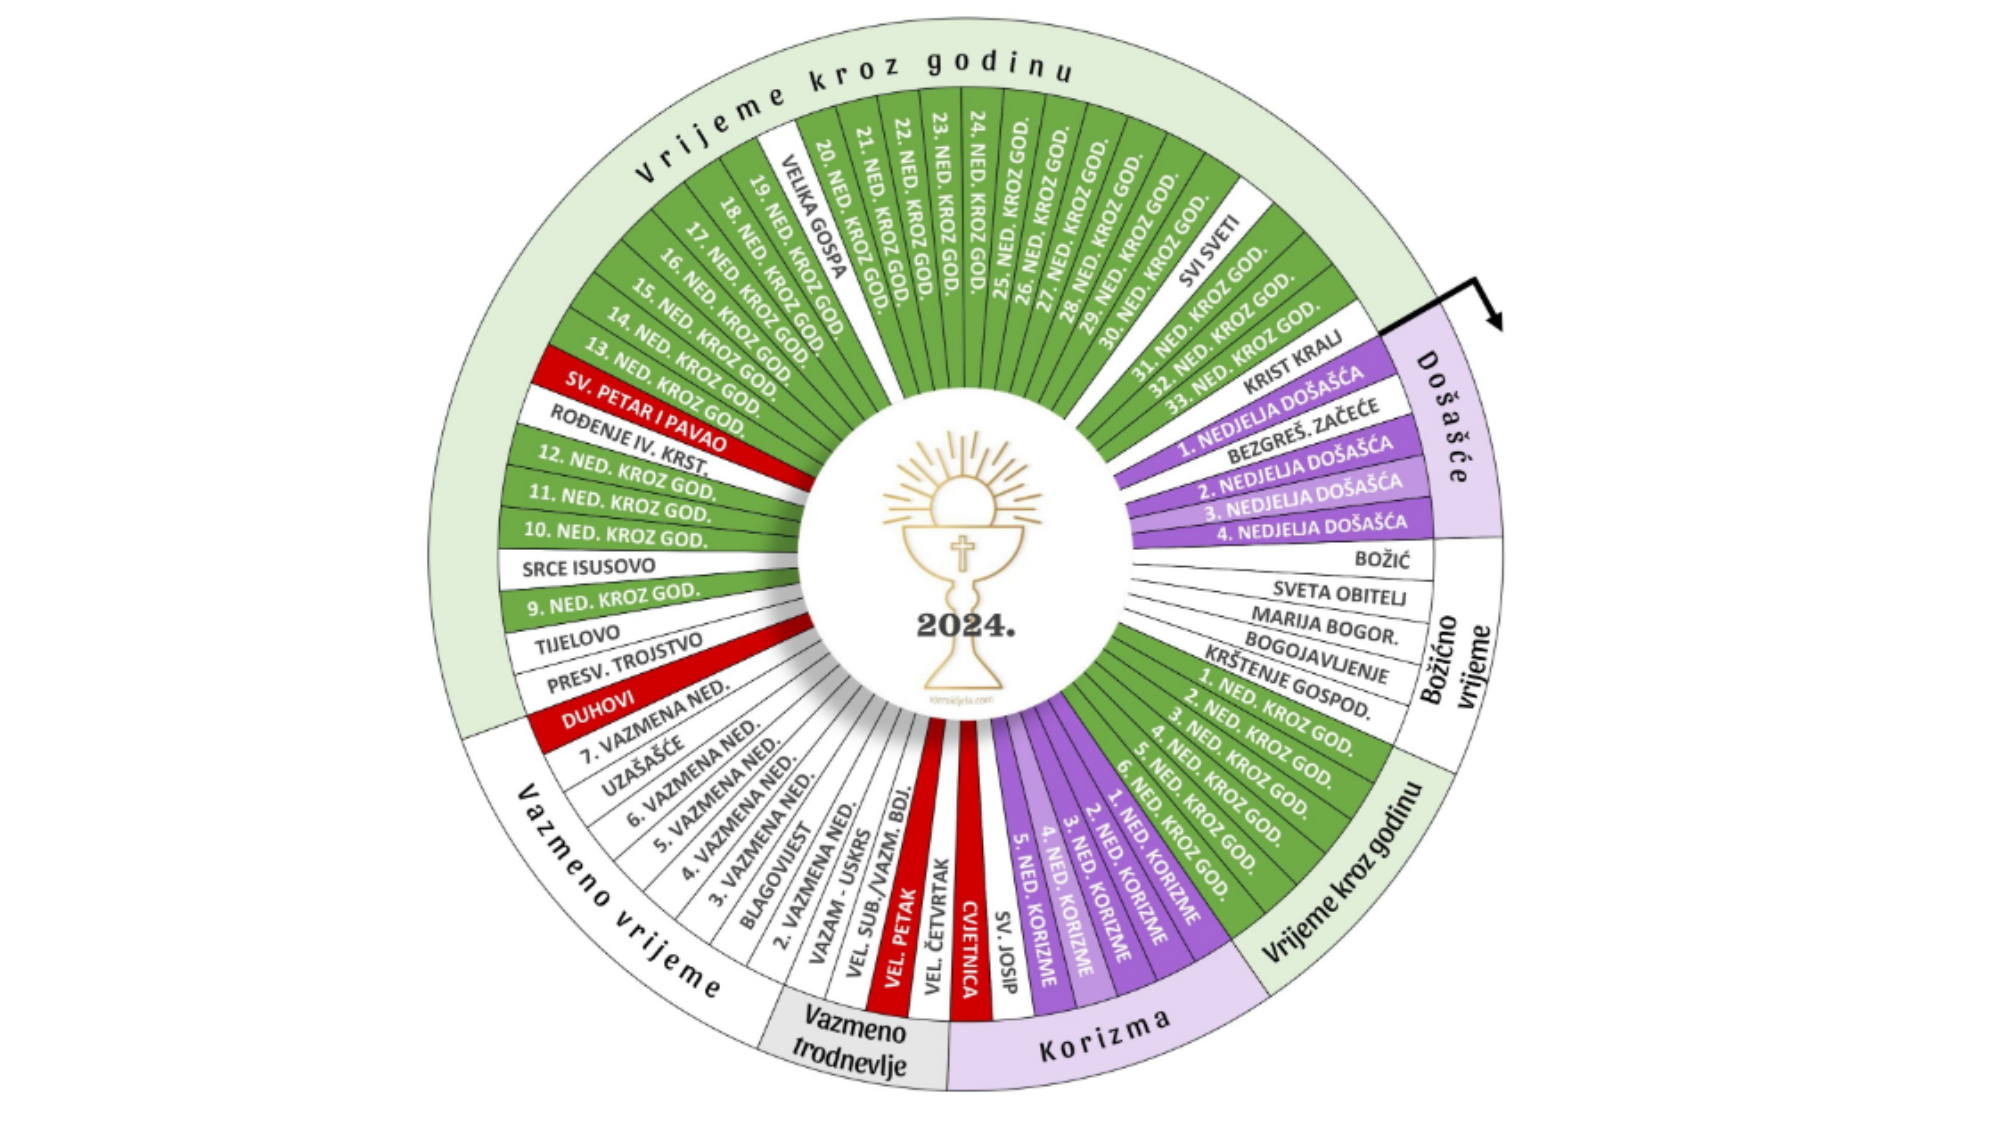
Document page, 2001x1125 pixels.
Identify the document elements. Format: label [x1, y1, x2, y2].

picture [376, 0, 1563, 1117]
